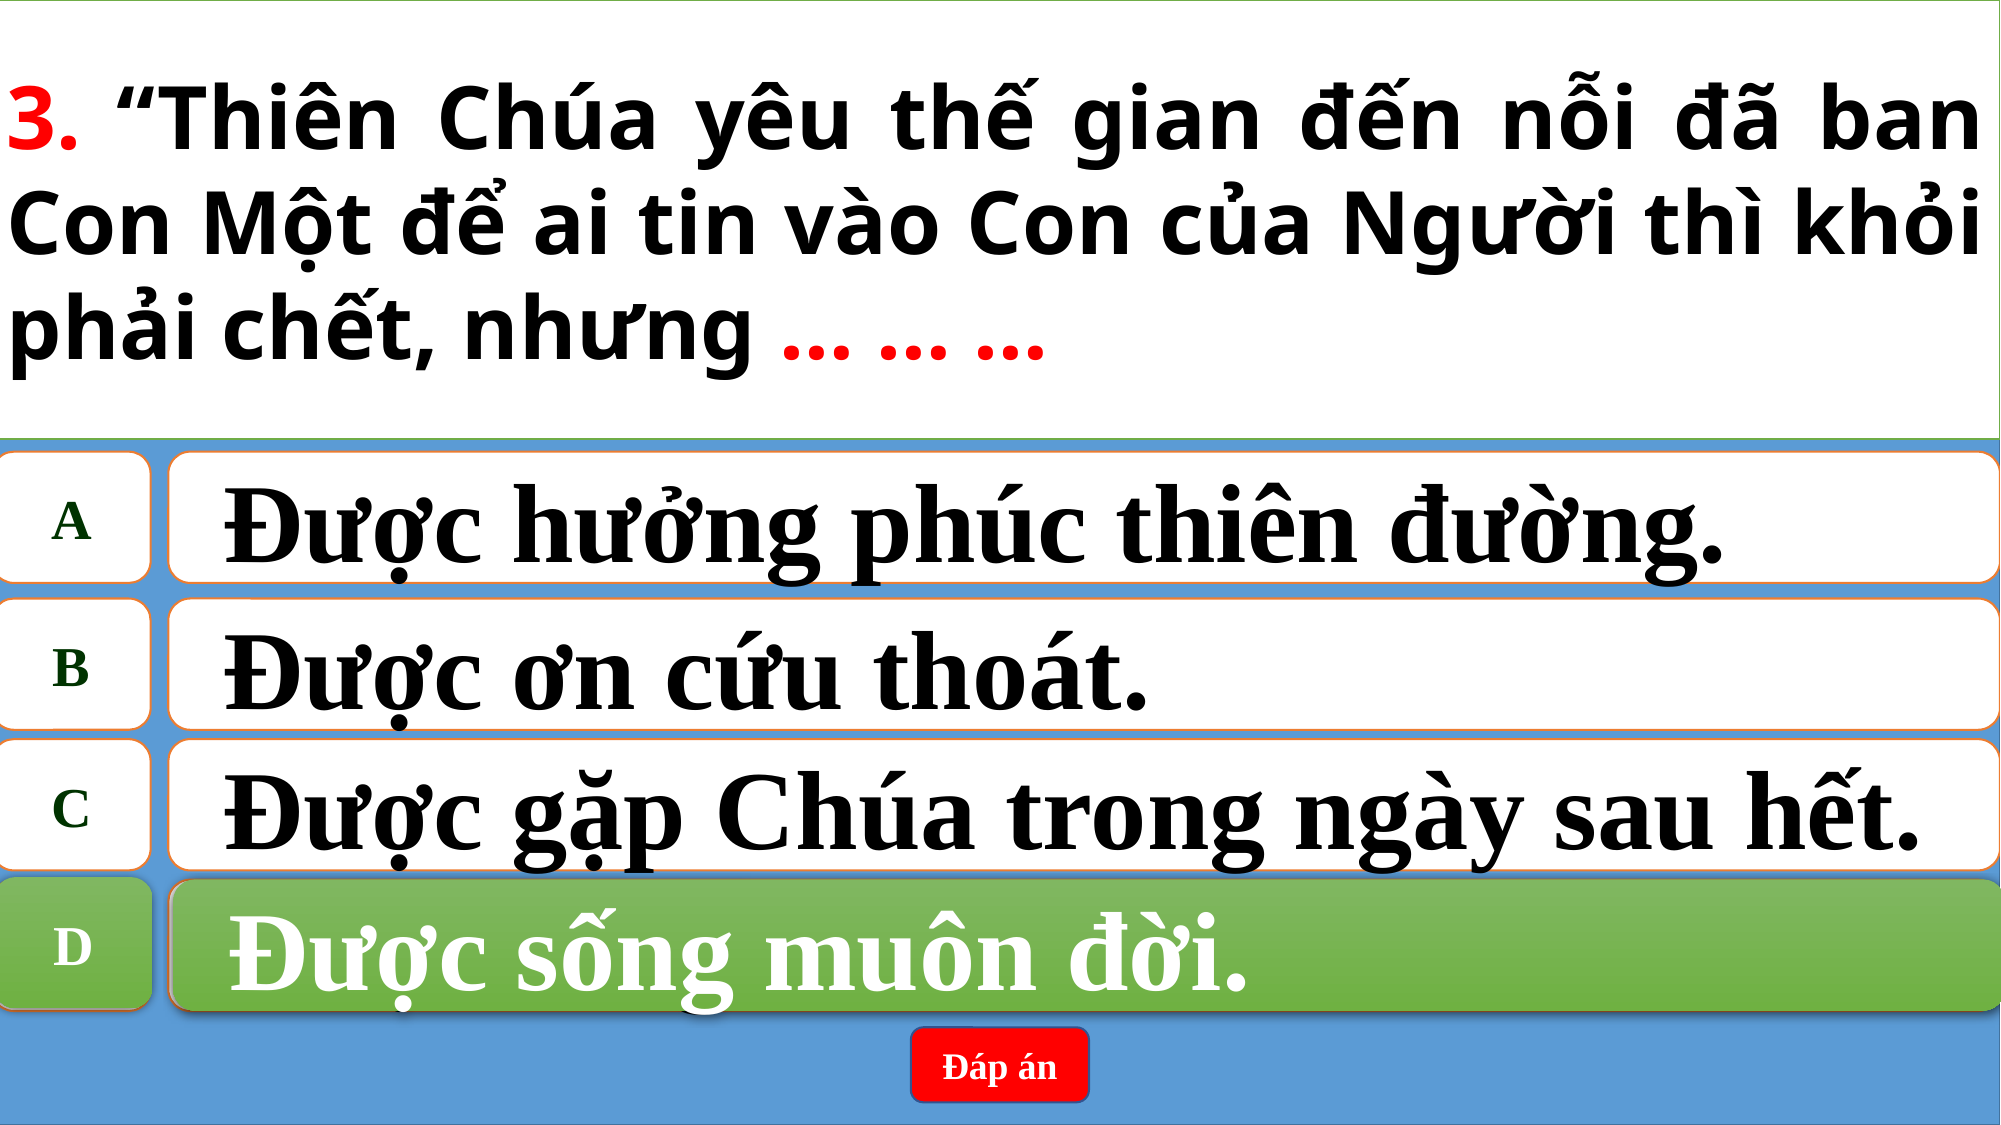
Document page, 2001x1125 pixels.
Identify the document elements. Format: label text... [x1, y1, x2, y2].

text_box [0, 871, 9, 876]
text_box [0, 730, 2000, 739]
text_box [0, 440, 2000, 451]
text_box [0, 598, 2000, 730]
text_box Đáp án [909, 1026, 1091, 1104]
text_box [133, 871, 525, 876]
text_box [1486, 871, 2000, 876]
text_box [0, 1011, 2000, 1125]
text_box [0, 451, 2000, 583]
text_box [0, 739, 2000, 871]
text_box 3. “Thiên Chúa yêu thế gian đến nỗi đã ban Con Một để ai tin vào Con của Người thì khỏi phải chết, nhưng … … … [0, 0, 2000, 440]
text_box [0, 876, 2000, 1011]
text_box [0, 583, 2000, 598]
